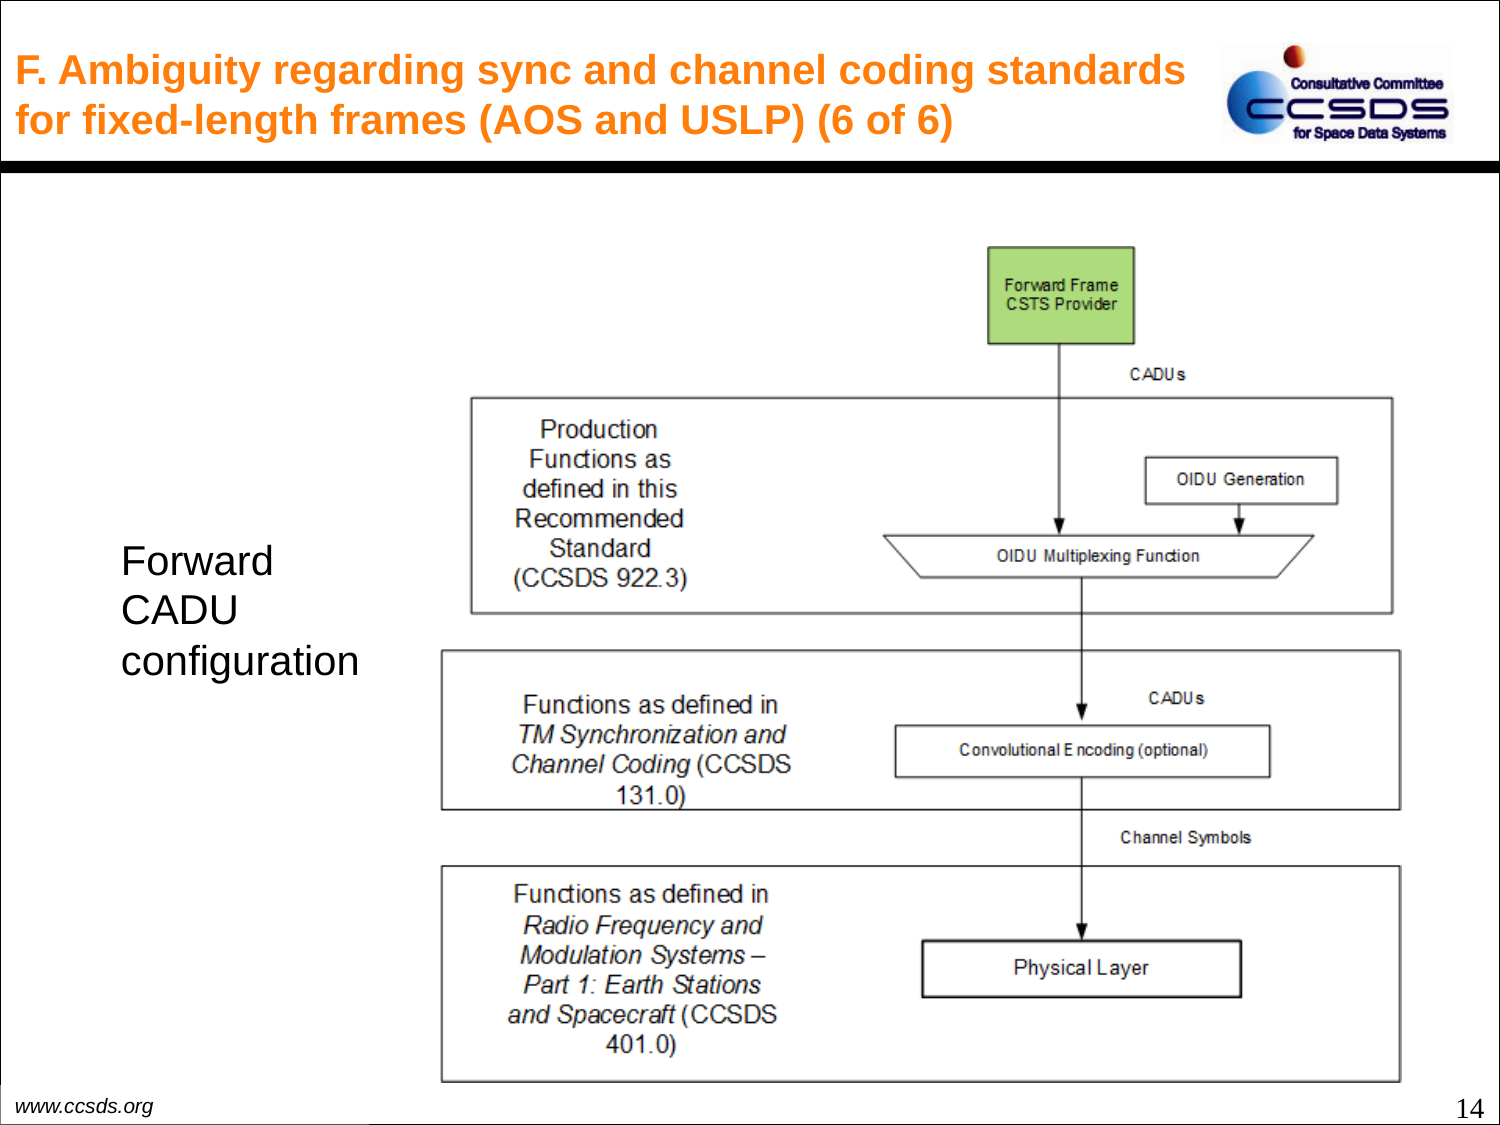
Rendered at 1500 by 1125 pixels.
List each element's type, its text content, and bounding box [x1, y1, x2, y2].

title F. Ambiguity regarding sync and channel coding standards for fixed-length frames (AOS and USLP) (6 of 6) [0, 42, 1214, 143]
picture [440, 245, 1403, 1083]
picture [1222, 42, 1454, 145]
text_box Forward CADU configuration [106, 526, 401, 691]
slide_number 14 [1149, 1082, 1500, 1125]
